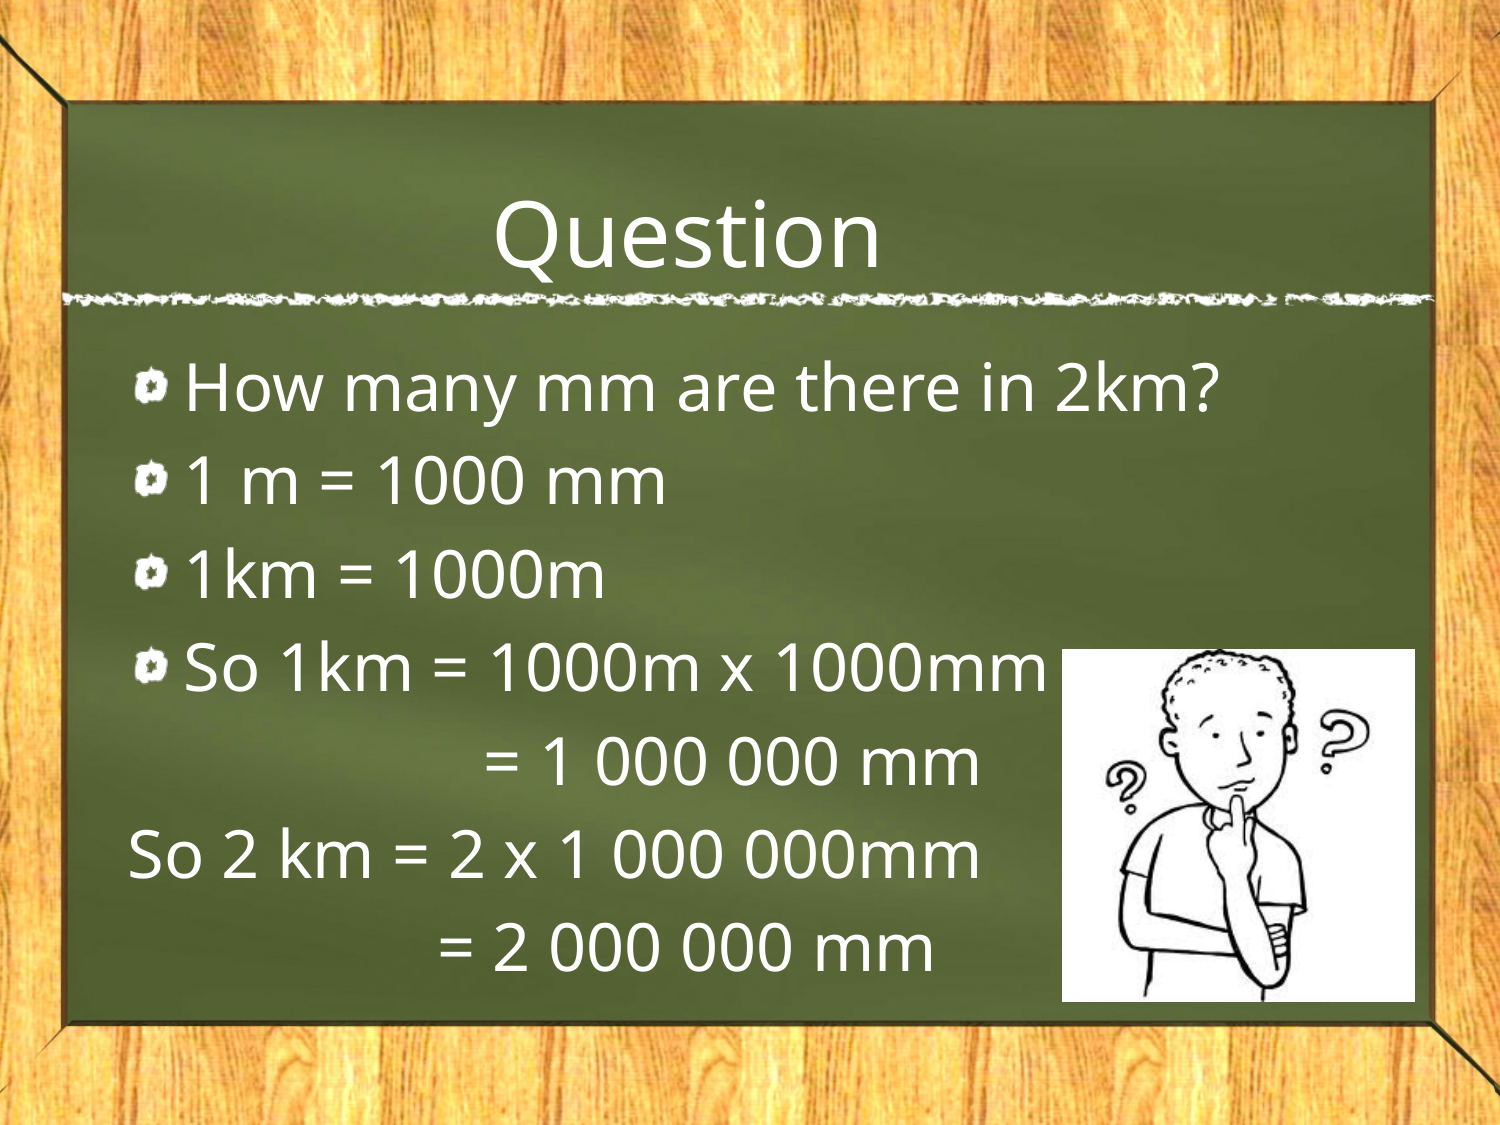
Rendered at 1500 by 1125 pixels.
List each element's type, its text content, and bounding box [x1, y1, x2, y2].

picture [0, 0, 1500, 1125]
list How many mm are there in 2km? 1 m = 1000 mm 1km = 1000m So 1km = 1000m x 1000mm = 1 000 000 mm So 2 km = 2 x 1 000 000mm = 2 000 000 mm [112, 337, 1388, 1013]
title Question [112, 137, 1288, 326]
